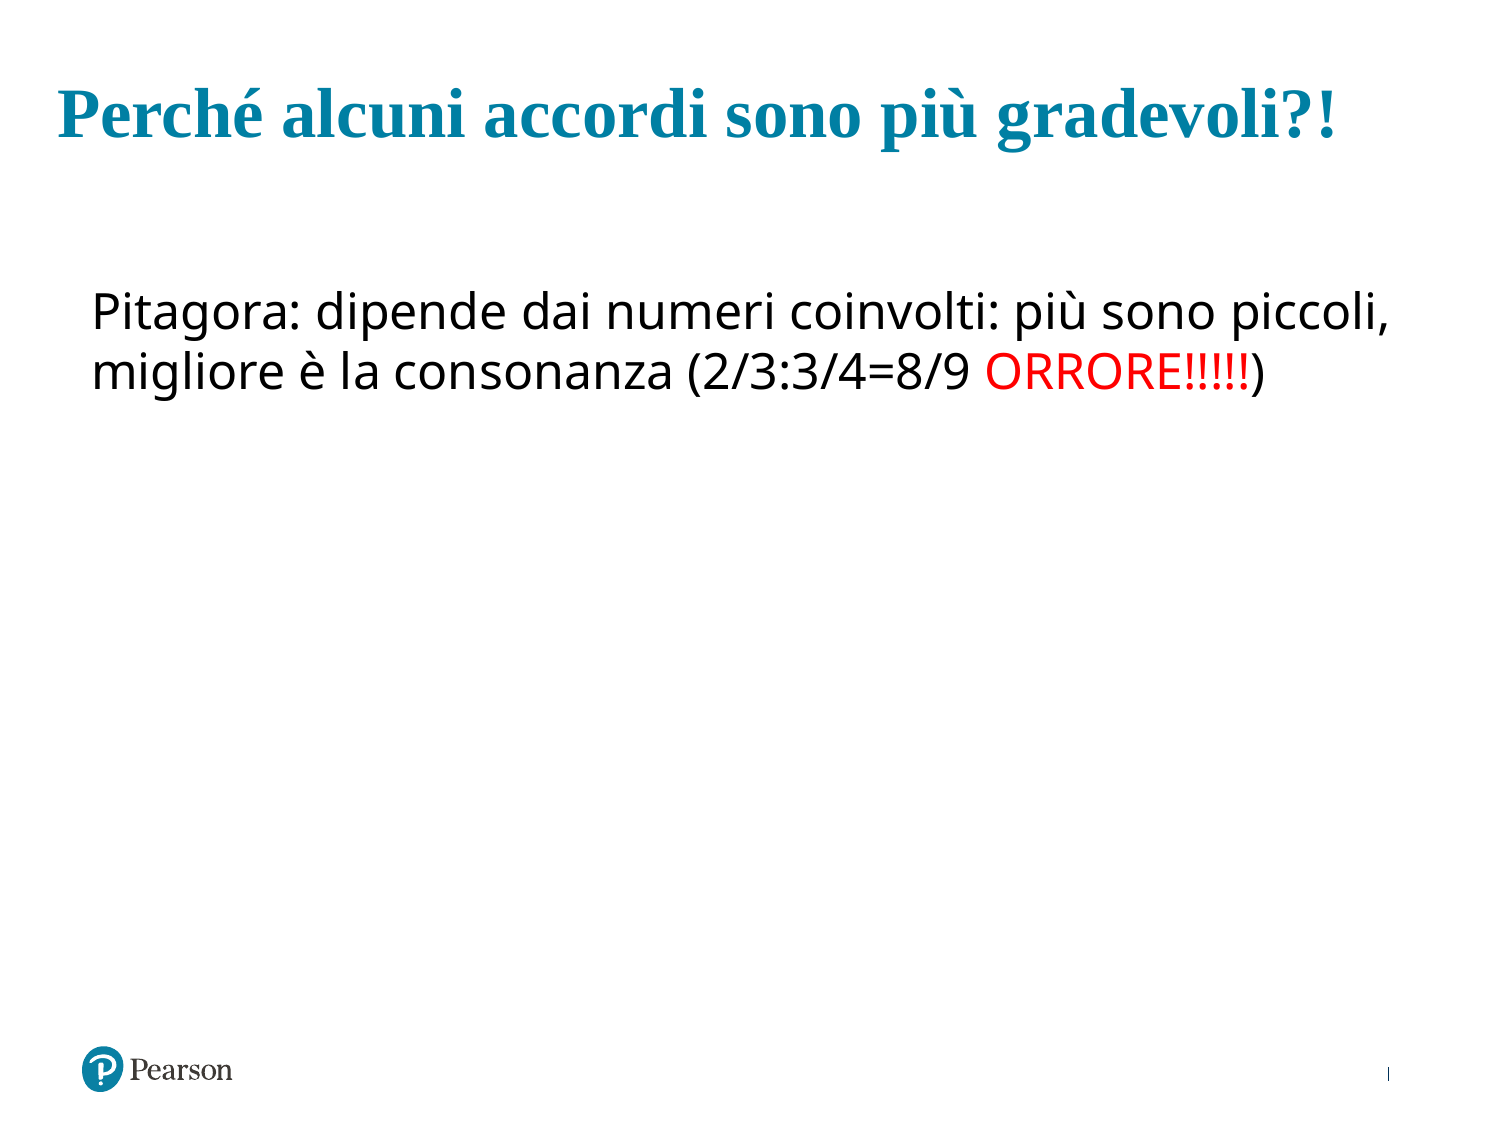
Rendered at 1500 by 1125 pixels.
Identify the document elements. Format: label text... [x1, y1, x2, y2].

text_box Pitagora: dipende dai numeri coinvolti: più sono piccoli, migliore è la consonanza (2/3:3/4=8/9 ORRORE!!!!!) [76, 272, 1422, 408]
title Perché alcuni accordi sono più gradevoli?! [57, 68, 1472, 218]
